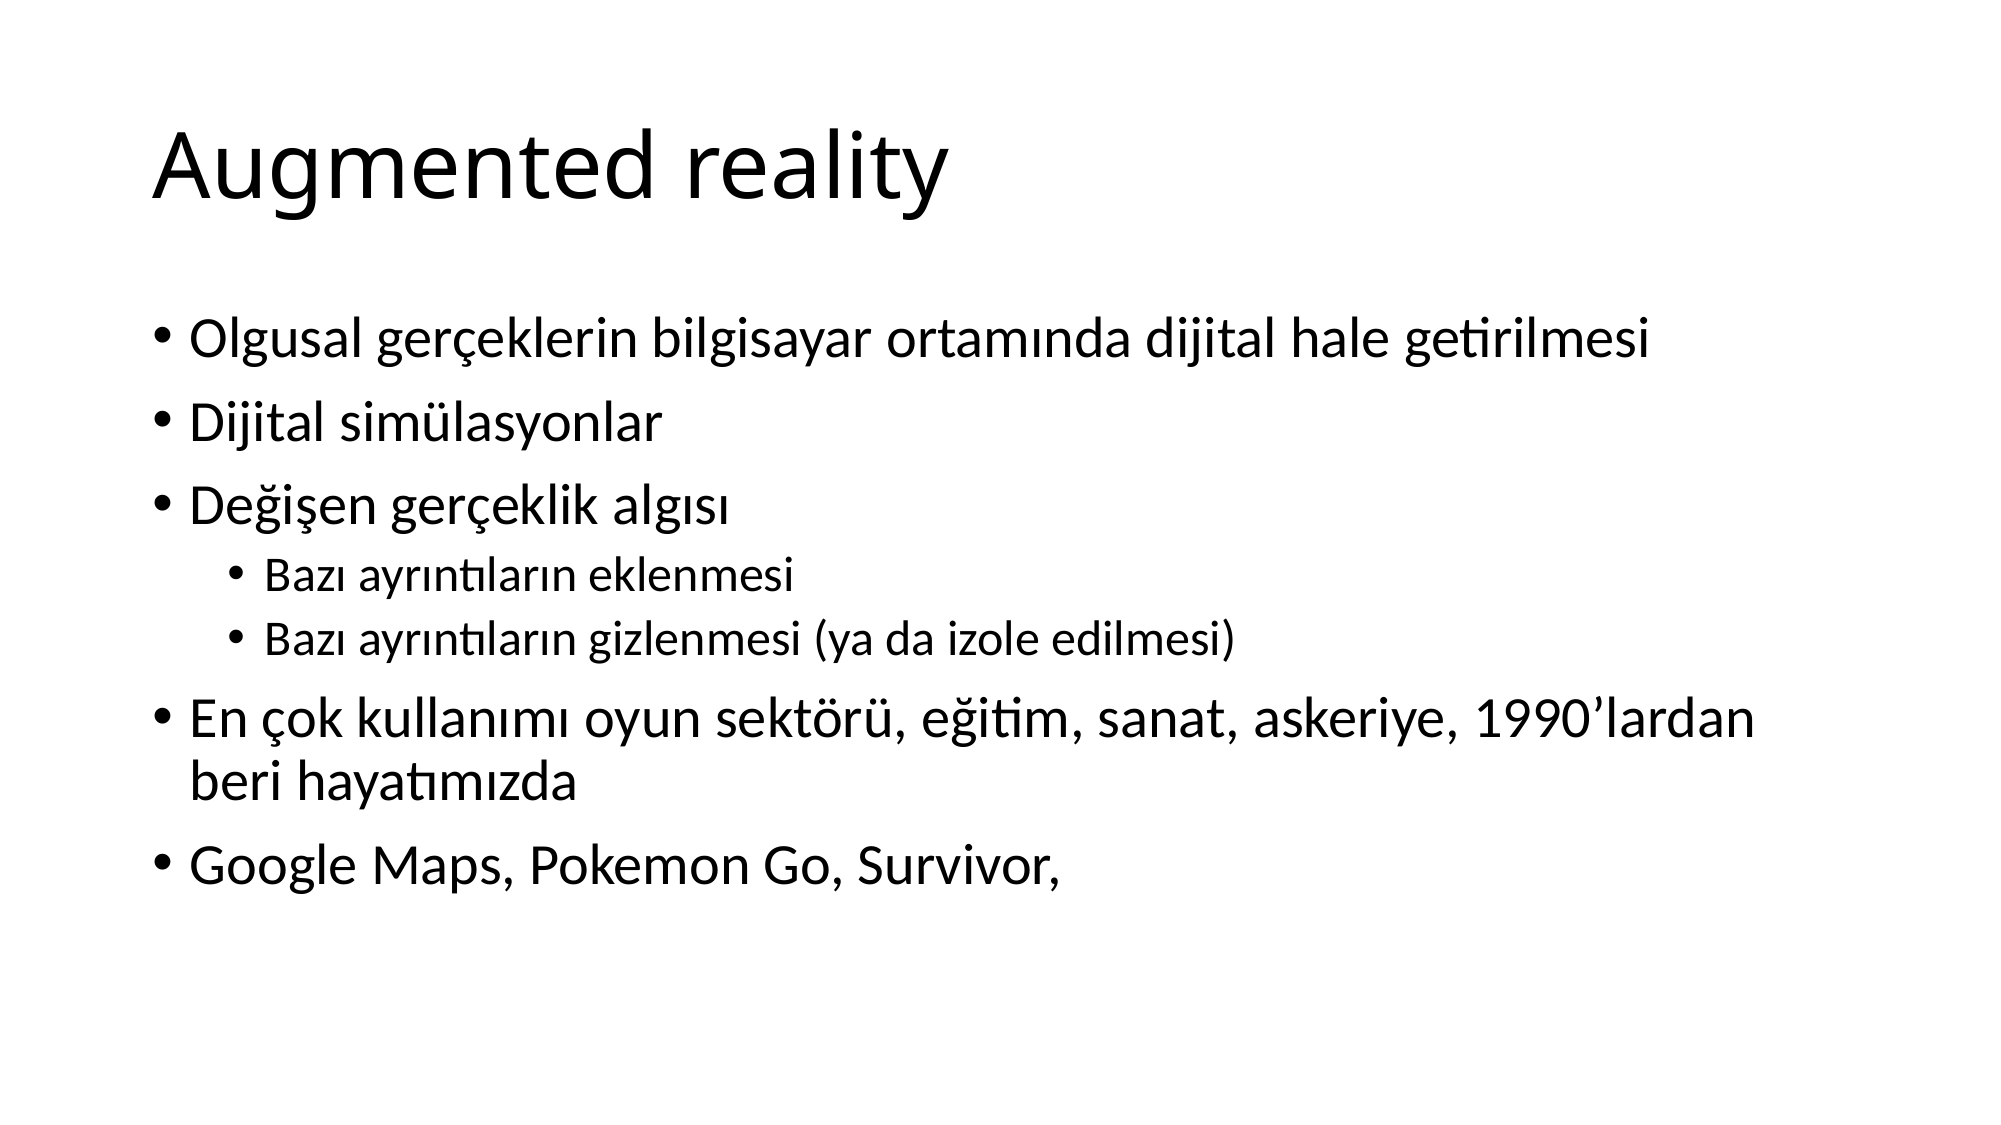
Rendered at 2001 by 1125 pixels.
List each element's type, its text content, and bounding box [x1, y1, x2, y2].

list Olgusal gerçeklerin bilgisayar ortamında dijital hale getirilmesi Dijital simülasyonlar Değişen gerçeklik algısı Bazı ayrıntıların eklenmesi Bazı ayrıntıların gizlenmesi (ya da izole edilmesi) En çok kullanımı oyun sektörü, eğitim, sanat, askeriye, 1990’lardan beri hayatımızda Google Maps, Pokemon Go, Survivor, [137, 299, 1863, 1014]
title Augmented reality [137, 59, 1863, 278]
